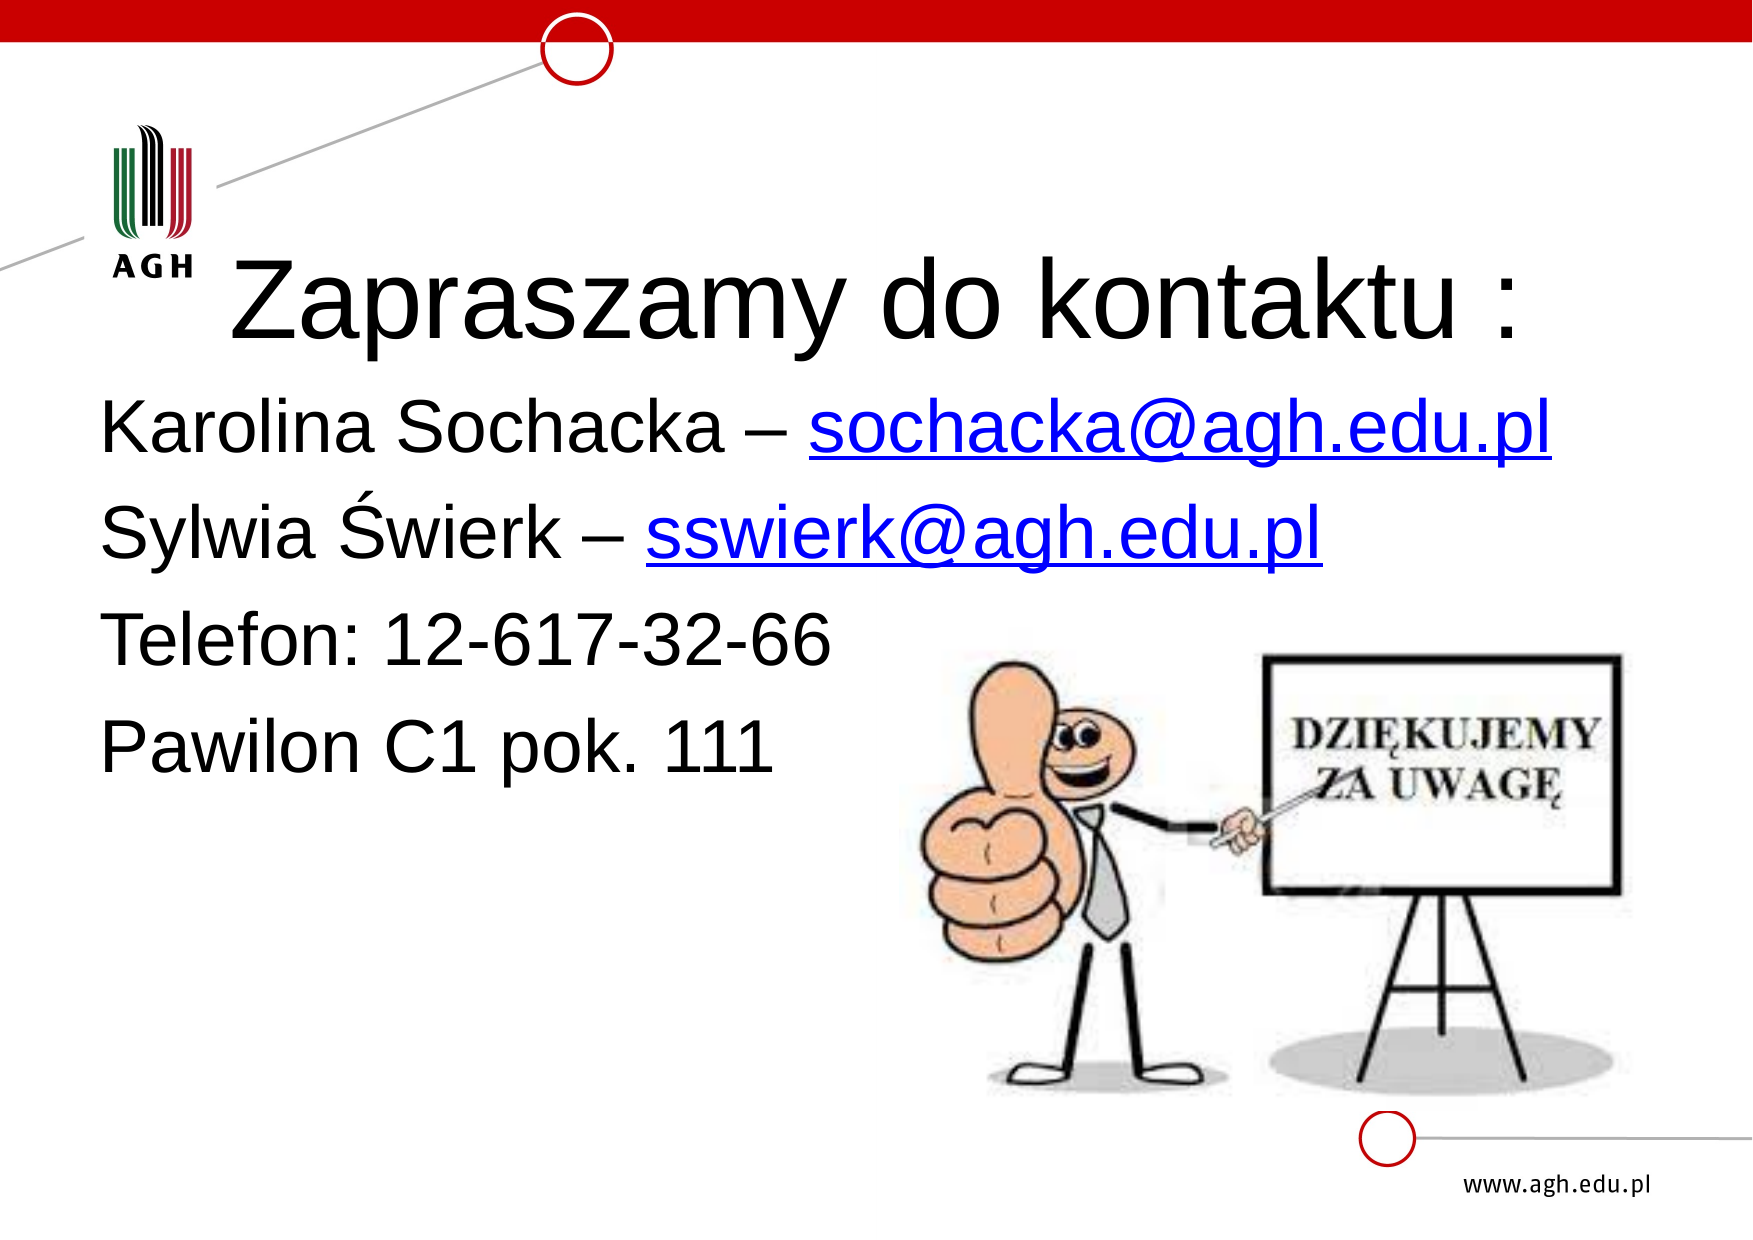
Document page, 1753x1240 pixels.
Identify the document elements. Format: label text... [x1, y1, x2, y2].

list Zapraszamy do kontaktu : Karolina Sochacka – sochacka@agh.edu.pl Sylwia Świerk – sswierk@agh.edu.pl Telefon: 12-617-32-66 Pawilon C1 pok. 111 [84, 218, 1668, 1114]
picture [0, 0, 1753, 1240]
